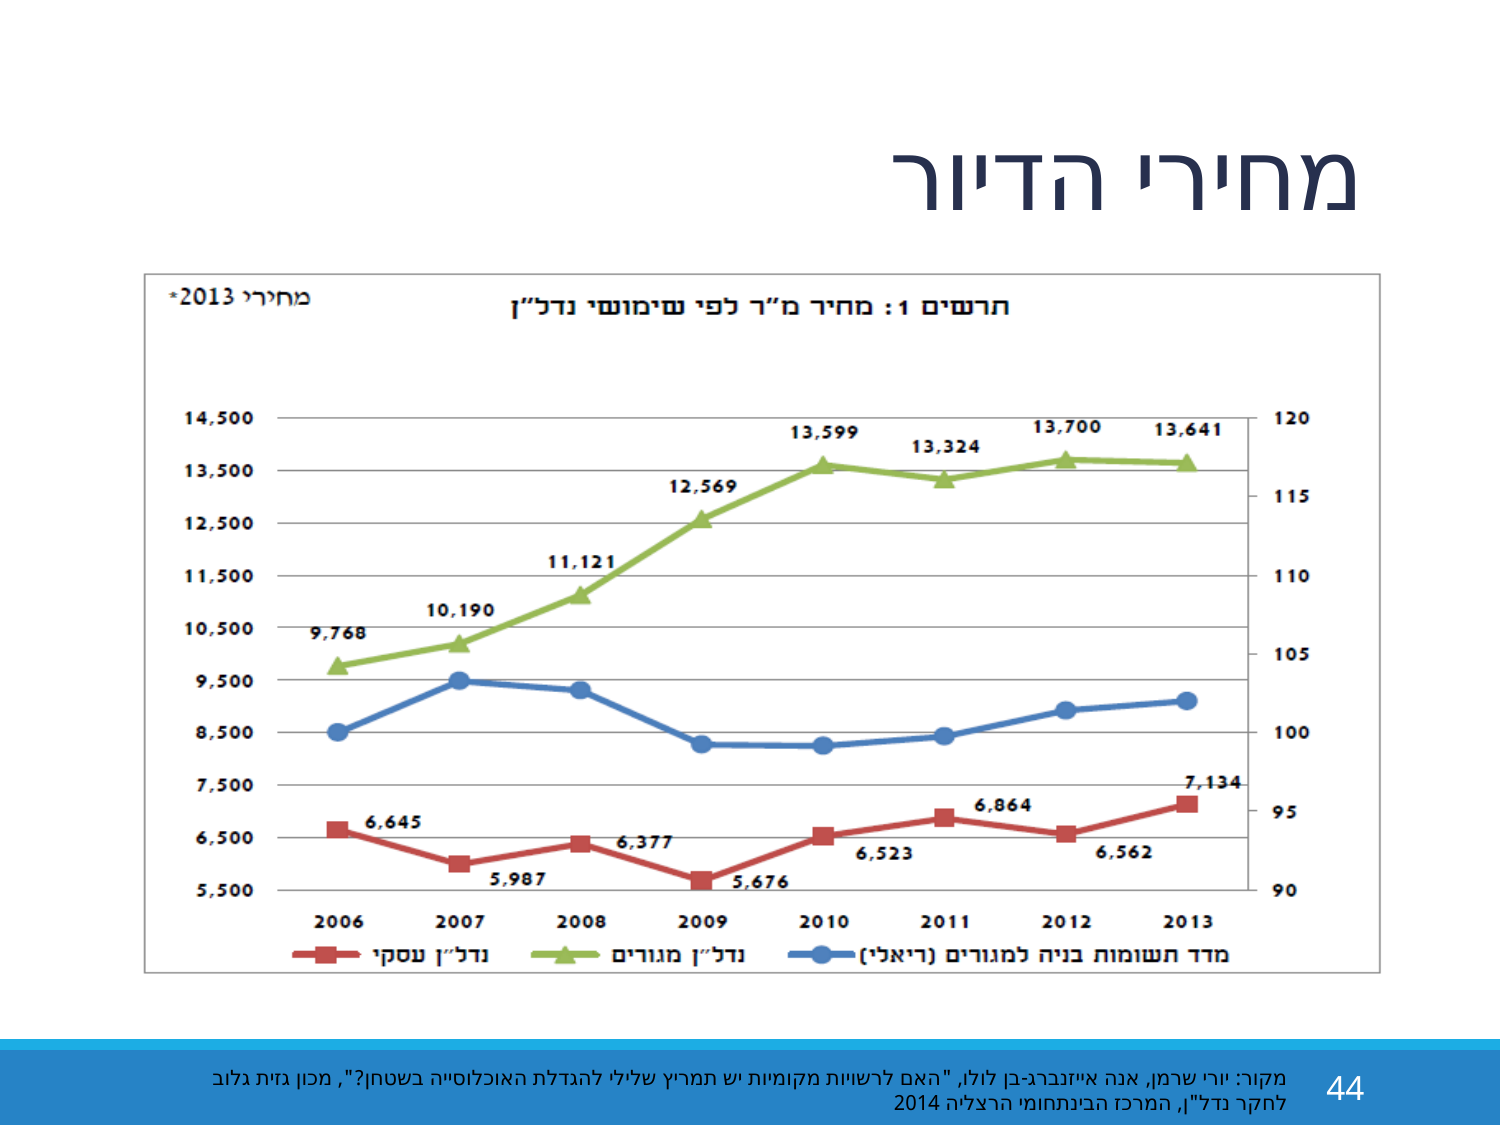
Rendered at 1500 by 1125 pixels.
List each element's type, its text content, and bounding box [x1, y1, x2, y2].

text_box מקור: יורי שרמן, אנה אייזנברג-בן לולו, "האם לרשויות מקומיות יש תמריץ שלילי להגדלת האוכלוסייה בשטחן?", מכון גזית גלוב לחקר נדל"ן, המרכז הבינתחומי הרצליה 2014 [181, 1056, 1303, 1122]
title מחירי הדיור [141, 0, 1380, 238]
slide_number 44 [1303, 1059, 1380, 1120]
picture [135, 267, 1387, 978]
